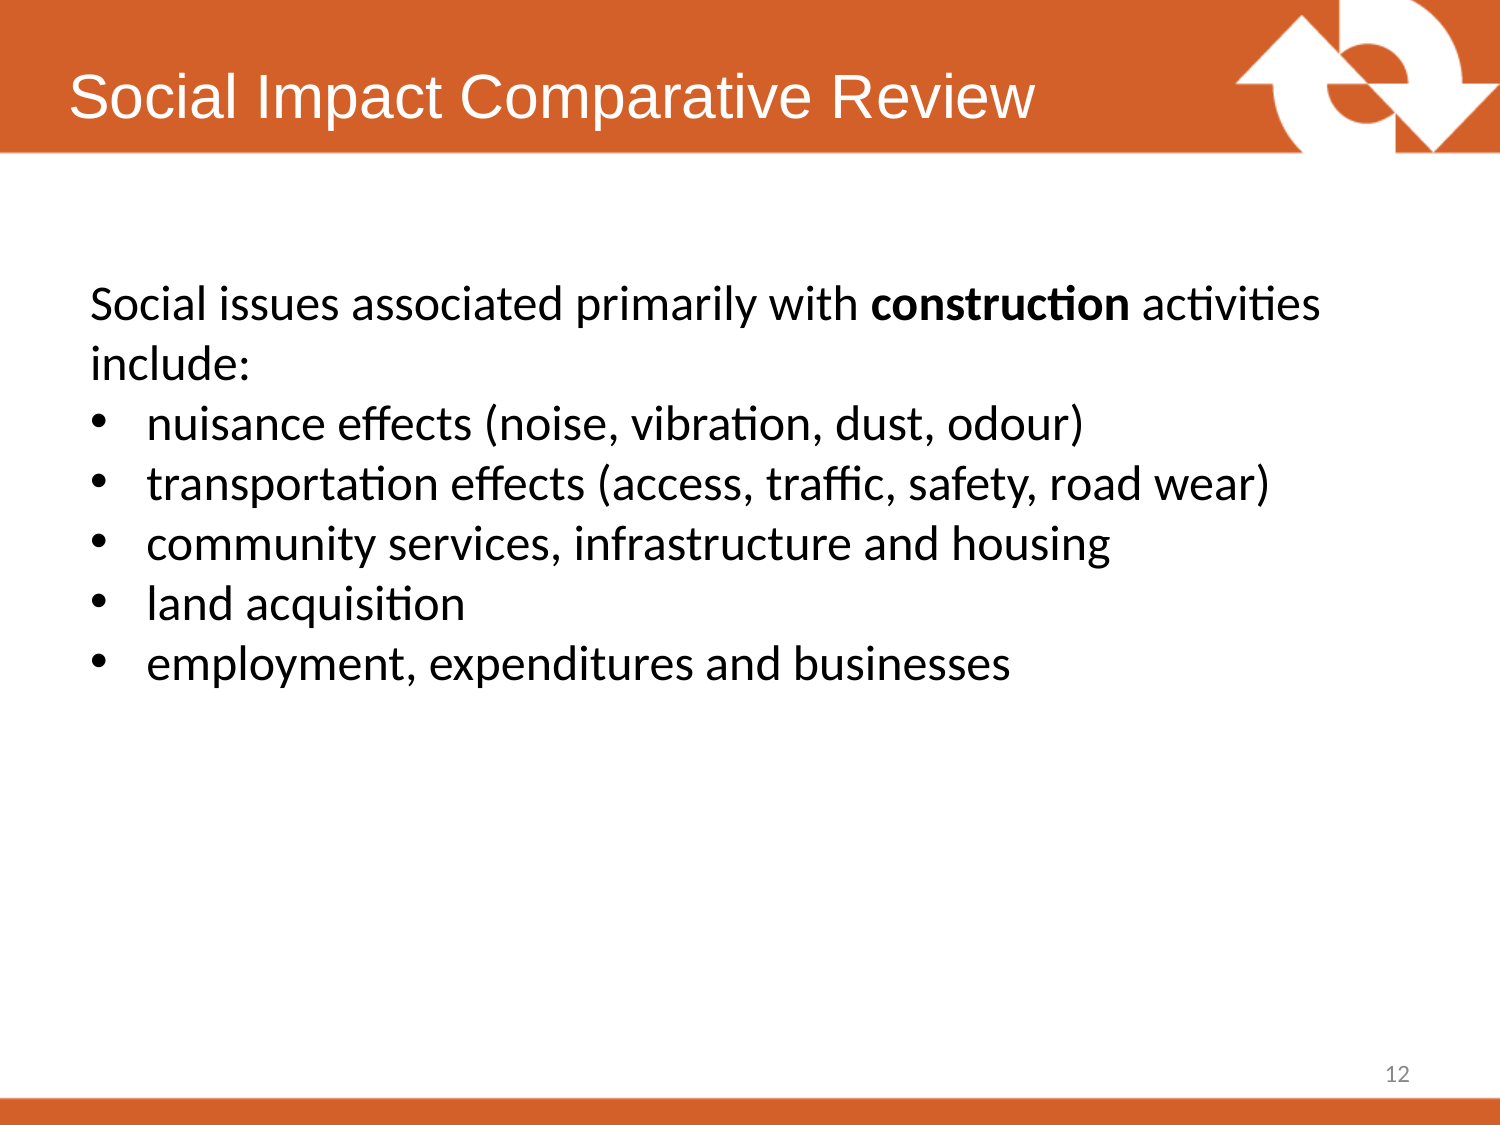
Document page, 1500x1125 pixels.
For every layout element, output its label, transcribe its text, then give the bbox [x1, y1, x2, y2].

slide_number 12 [1074, 1042, 1425, 1103]
list Social issues associated primarily with construction activities include: nuisance effects (noise, vibration, dust, odour) transportation effects (access, traffic, safety, road wear) community services, infrastructure and housing land acquisition employment, expenditures and businesses [75, 262, 1425, 1005]
title Social Impact Comparative Review [53, 0, 1404, 188]
picture [0, 0, 1500, 1125]
